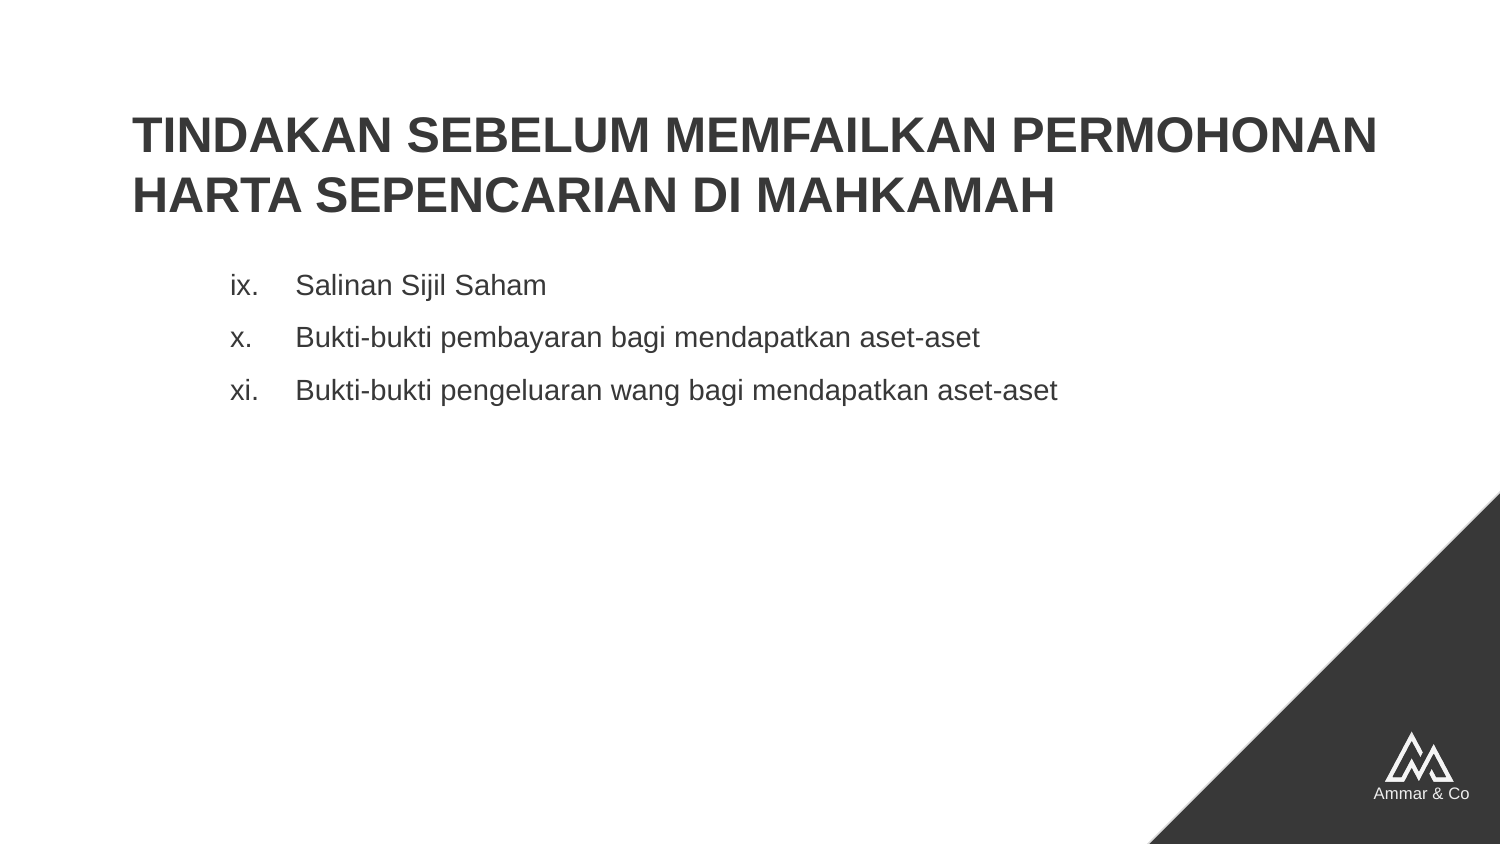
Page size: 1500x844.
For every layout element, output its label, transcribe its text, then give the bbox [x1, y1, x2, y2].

list Salinan Sijil Saham Bukti-bukti pembayaran bagi mendapatkan aset-aset Bukti-bukti pengeluaran wang bagi mendapatkan aset-aset [116, 233, 1114, 769]
picture [1380, 725, 1458, 787]
title TINDAKAN SEBELUM MEMFAILKAN PERMOHONAN HARTA SEPENCARIAN DI MAHKAMAH [116, 87, 1399, 174]
text_box Ammar & Co [1359, 775, 1492, 810]
